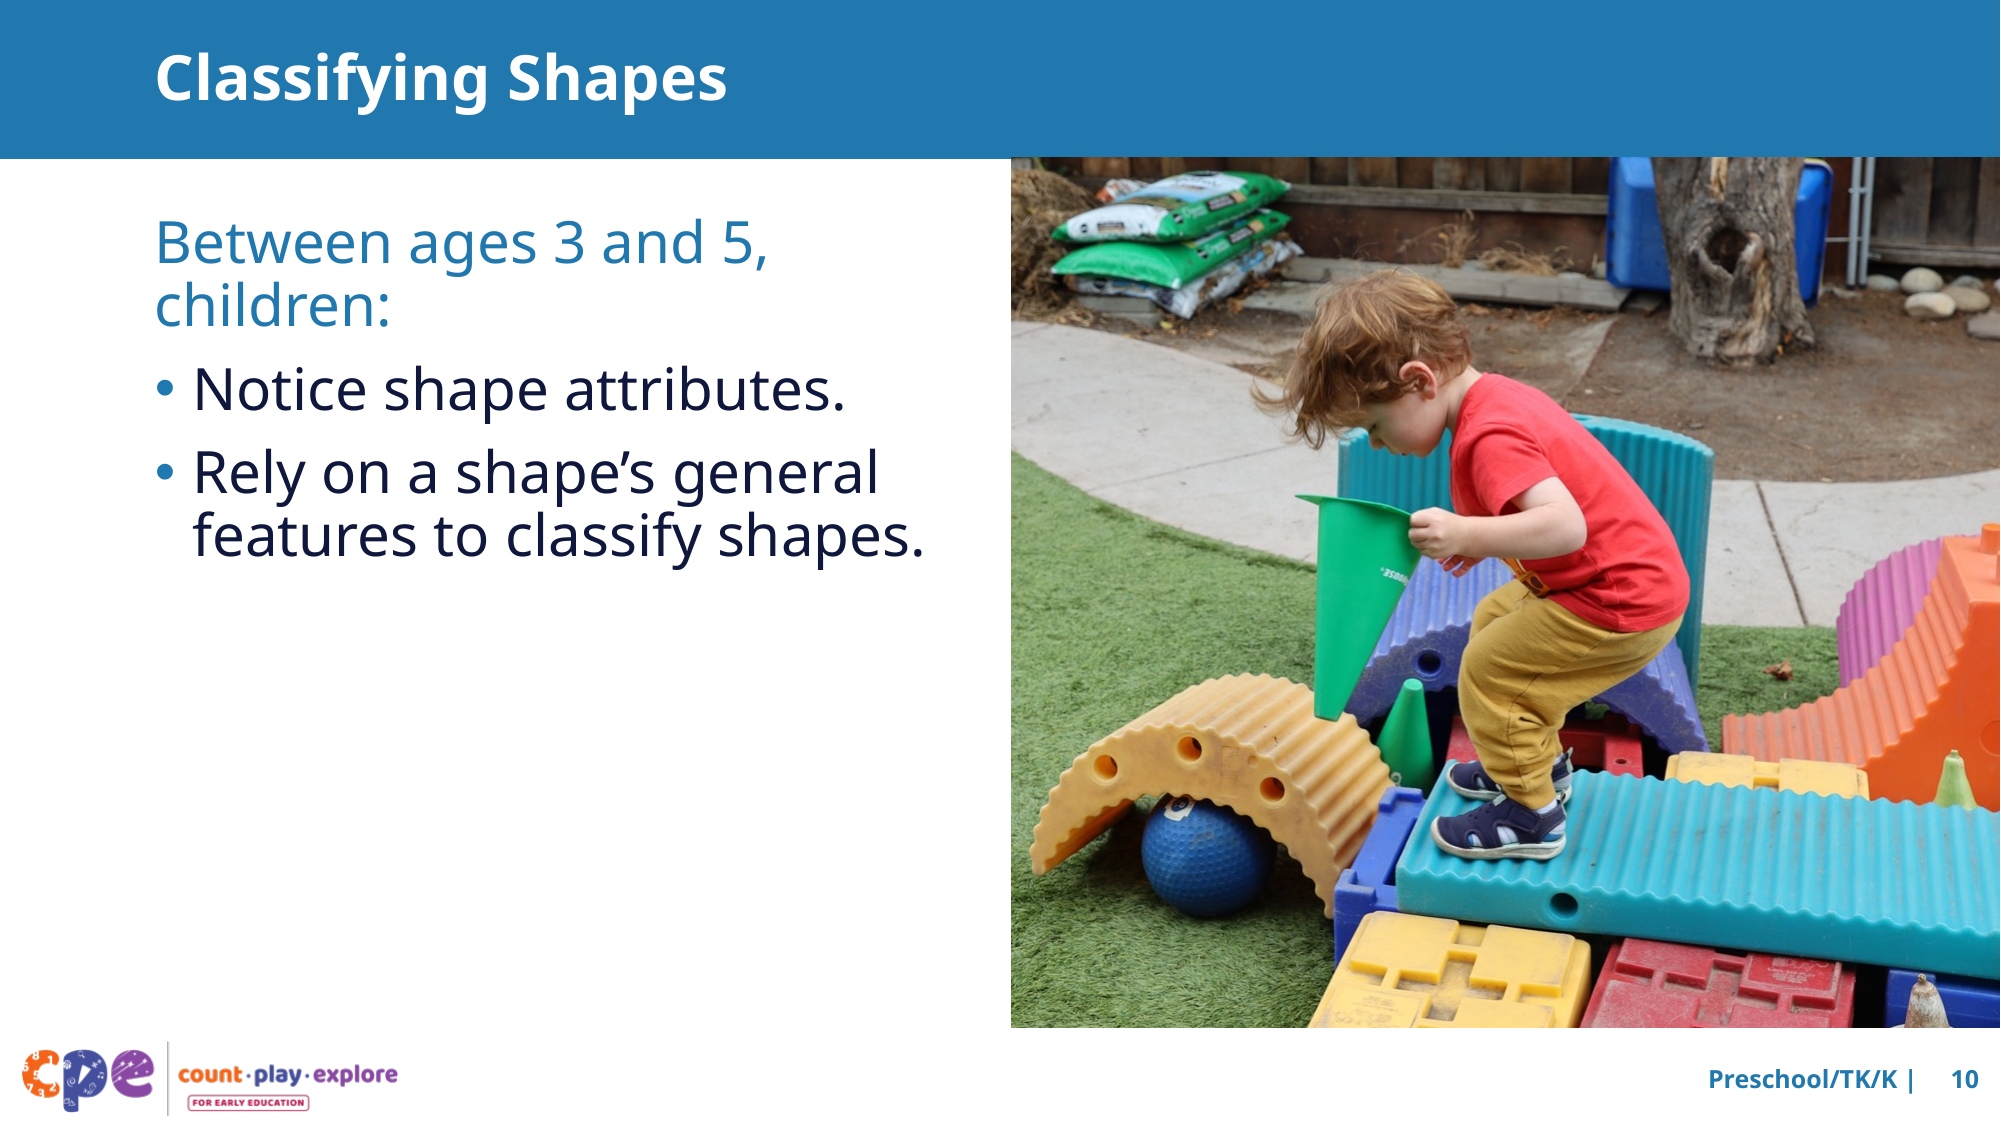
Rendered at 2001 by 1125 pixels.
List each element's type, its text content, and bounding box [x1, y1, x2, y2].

picture [1011, 157, 2000, 1028]
list Between ages 3 and 5, children: Notice shape attributes. Rely on a shape’s general features to classify shapes. [139, 205, 950, 920]
picture [22, 1041, 398, 1116]
title Classifying Shapes [139, 38, 1917, 123]
